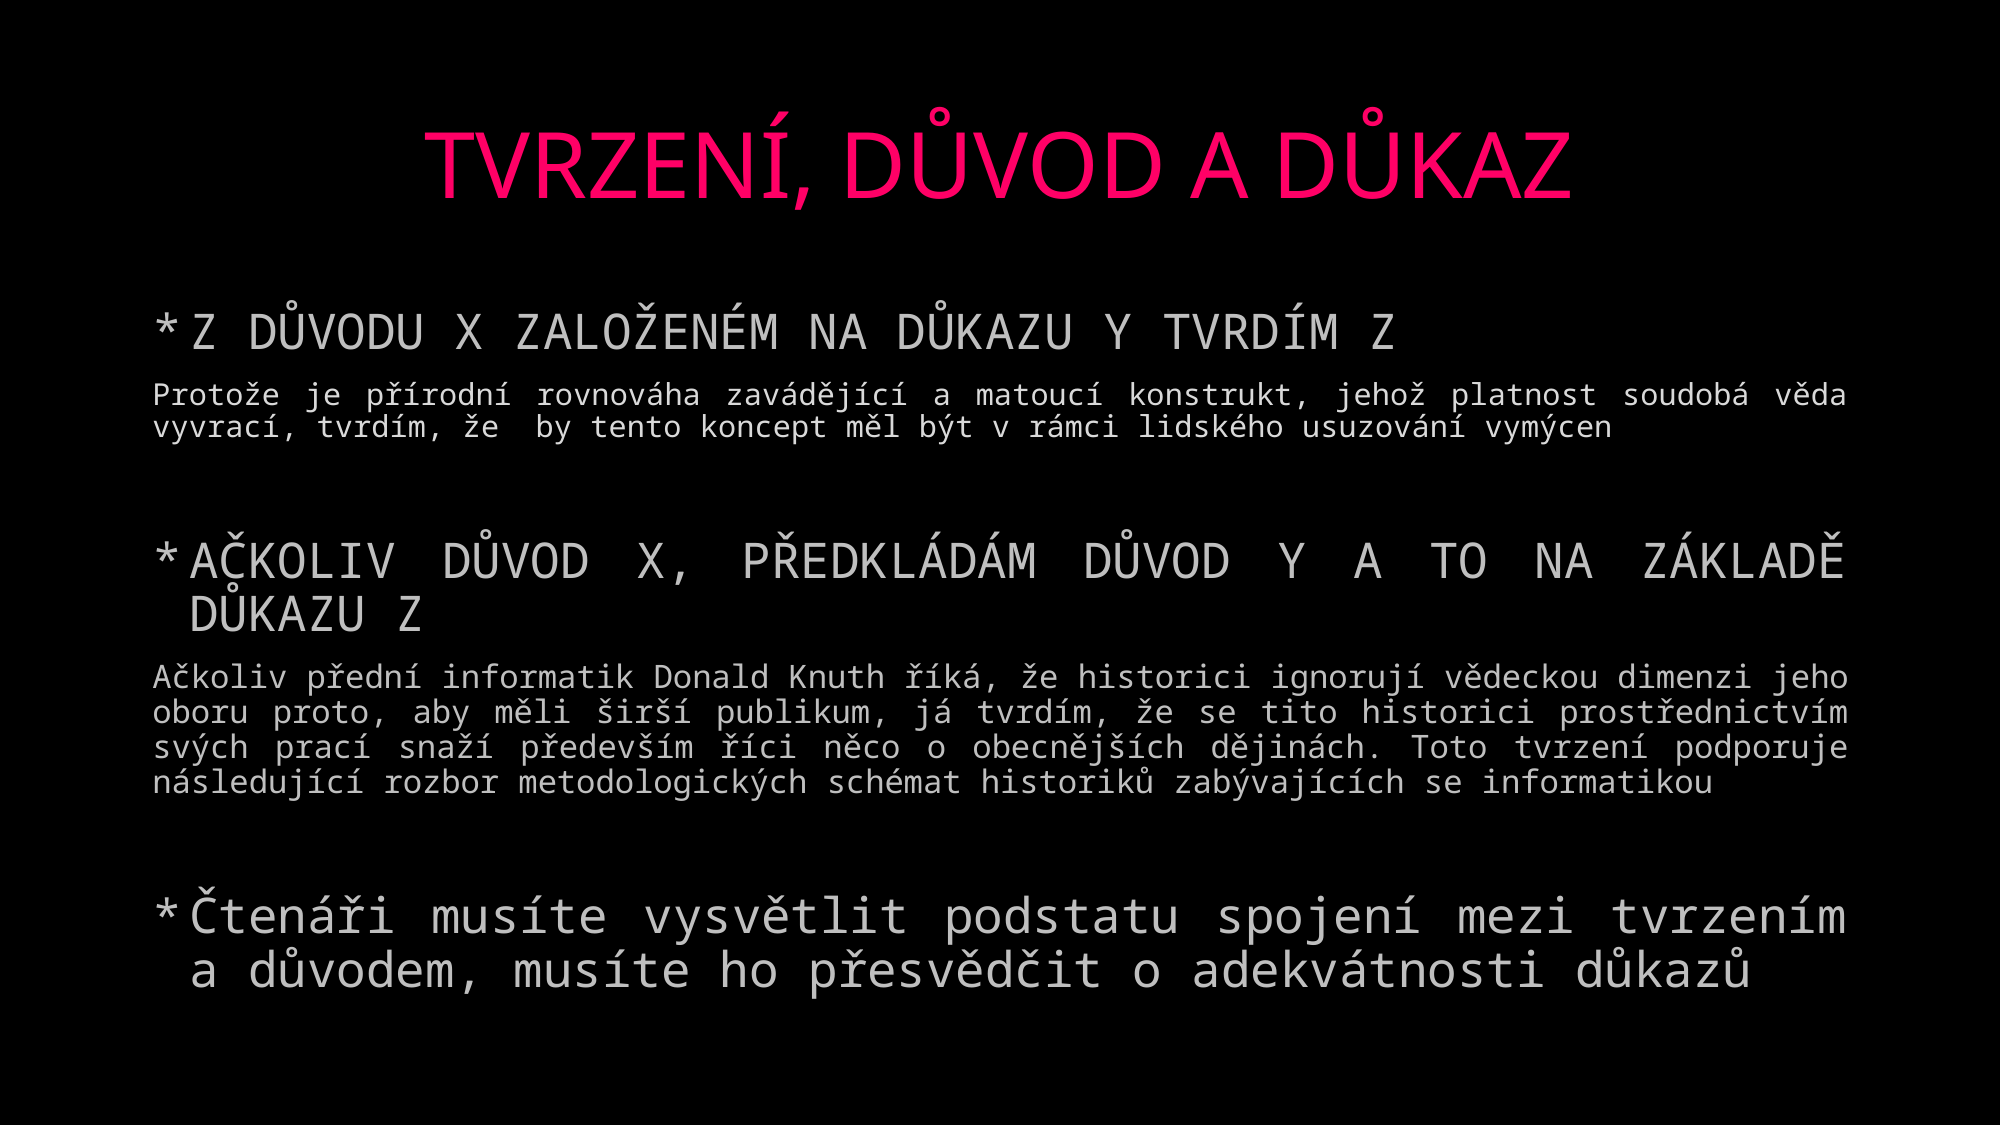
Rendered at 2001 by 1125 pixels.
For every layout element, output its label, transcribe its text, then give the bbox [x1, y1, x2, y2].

title TVRZENÍ, DŮVOD A DŮKAZ [137, 59, 1863, 278]
list Z DŮVODU X ZALOŽENÉM NA DŮKAZU Y TVRDÍM Z Protože je přírodní rovnováha zavádějící a matoucí konstrukt, jehož platnost soudobá věda vyvrací, tvrdím, že by tento koncept měl být v rámci lidského usuzování vymýcen AČKOLIV DŮVOD X, PŘEDKLÁDÁM DŮVOD Y A TO NA ZÁKLADĚ DŮKAZU Z Ačkoliv přední informatik Donald Knuth říká, že historici ignorují vědeckou dimenzi jeho oboru proto, aby měli širší publikum, já tvrdím, že se tito historici prostřednictvím svých prací snaží především říci něco o obecnějších dějinách. Toto tvrzení podporuje následující rozbor metodologických schémat historiků zabývajících se informatikou Čtenáři musíte vysvětlit podstatu spojení mezi tvrzením a důvodem, musíte ho přesvědčit o adekvátnosti důkazů [137, 299, 1863, 1014]
